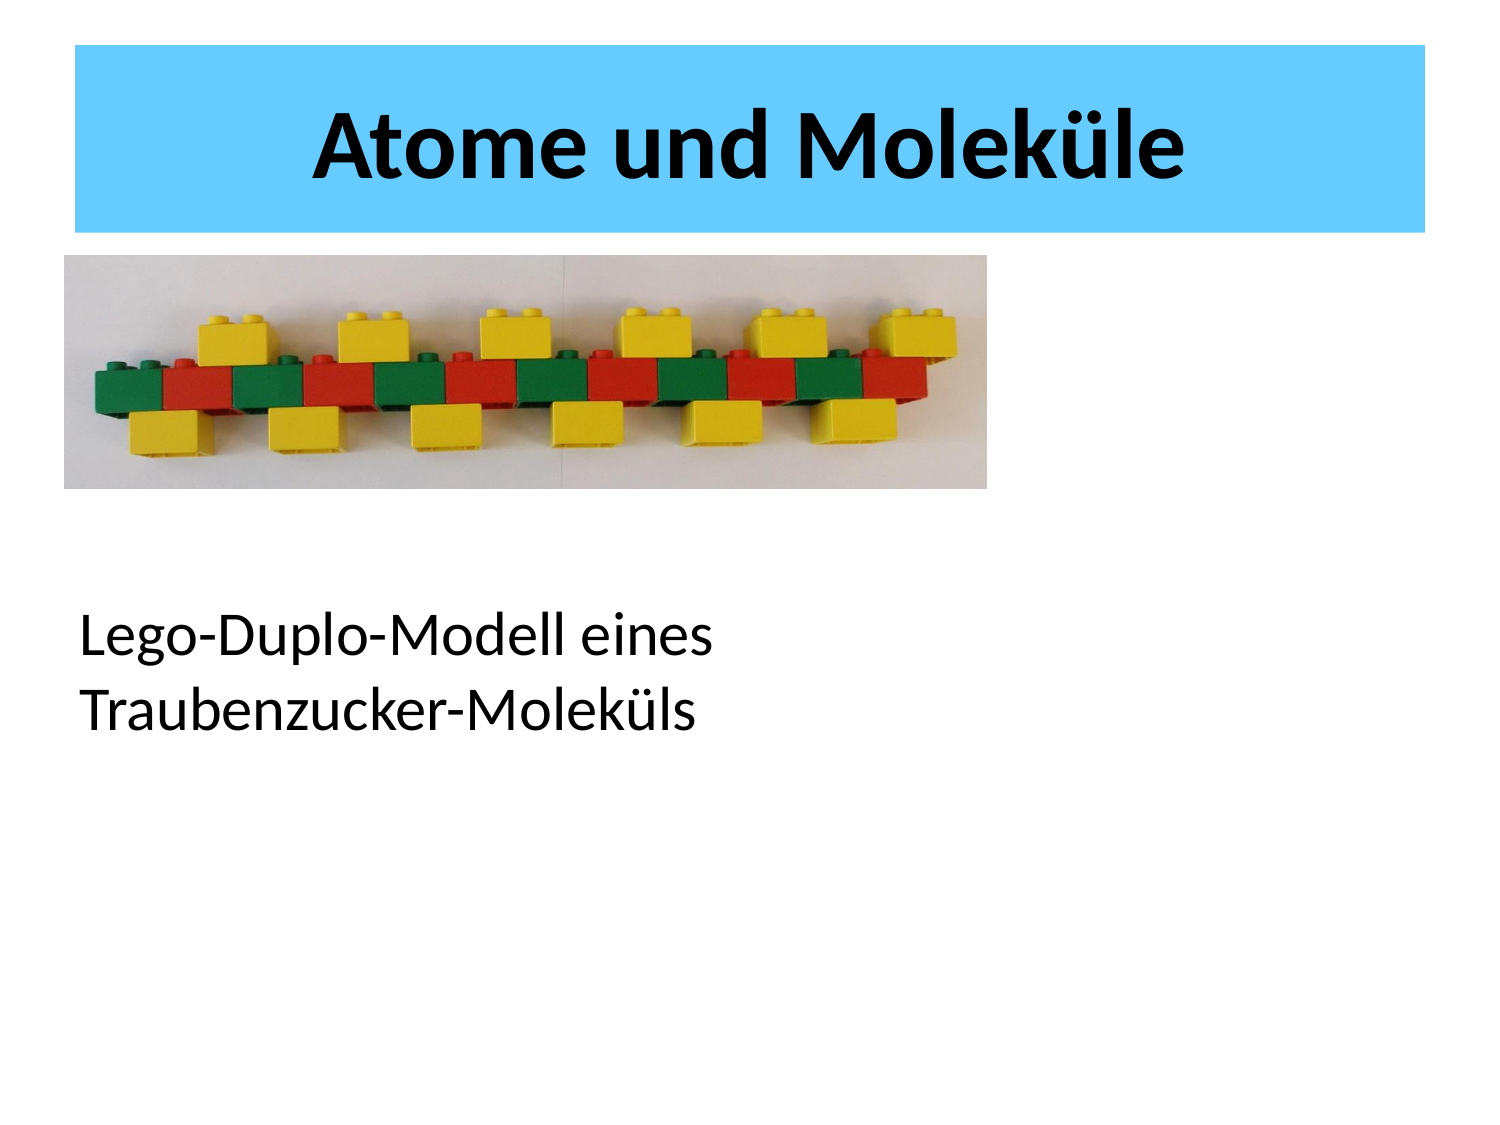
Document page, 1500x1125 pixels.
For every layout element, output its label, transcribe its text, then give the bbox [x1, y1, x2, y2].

title Atome und Moleküle [75, 45, 1425, 233]
picture [64, 255, 987, 490]
text_box [100, 231, 1412, 293]
text_box Lego-Duplo-Modell eines Traubenzucker-Moleküls [64, 586, 1010, 796]
